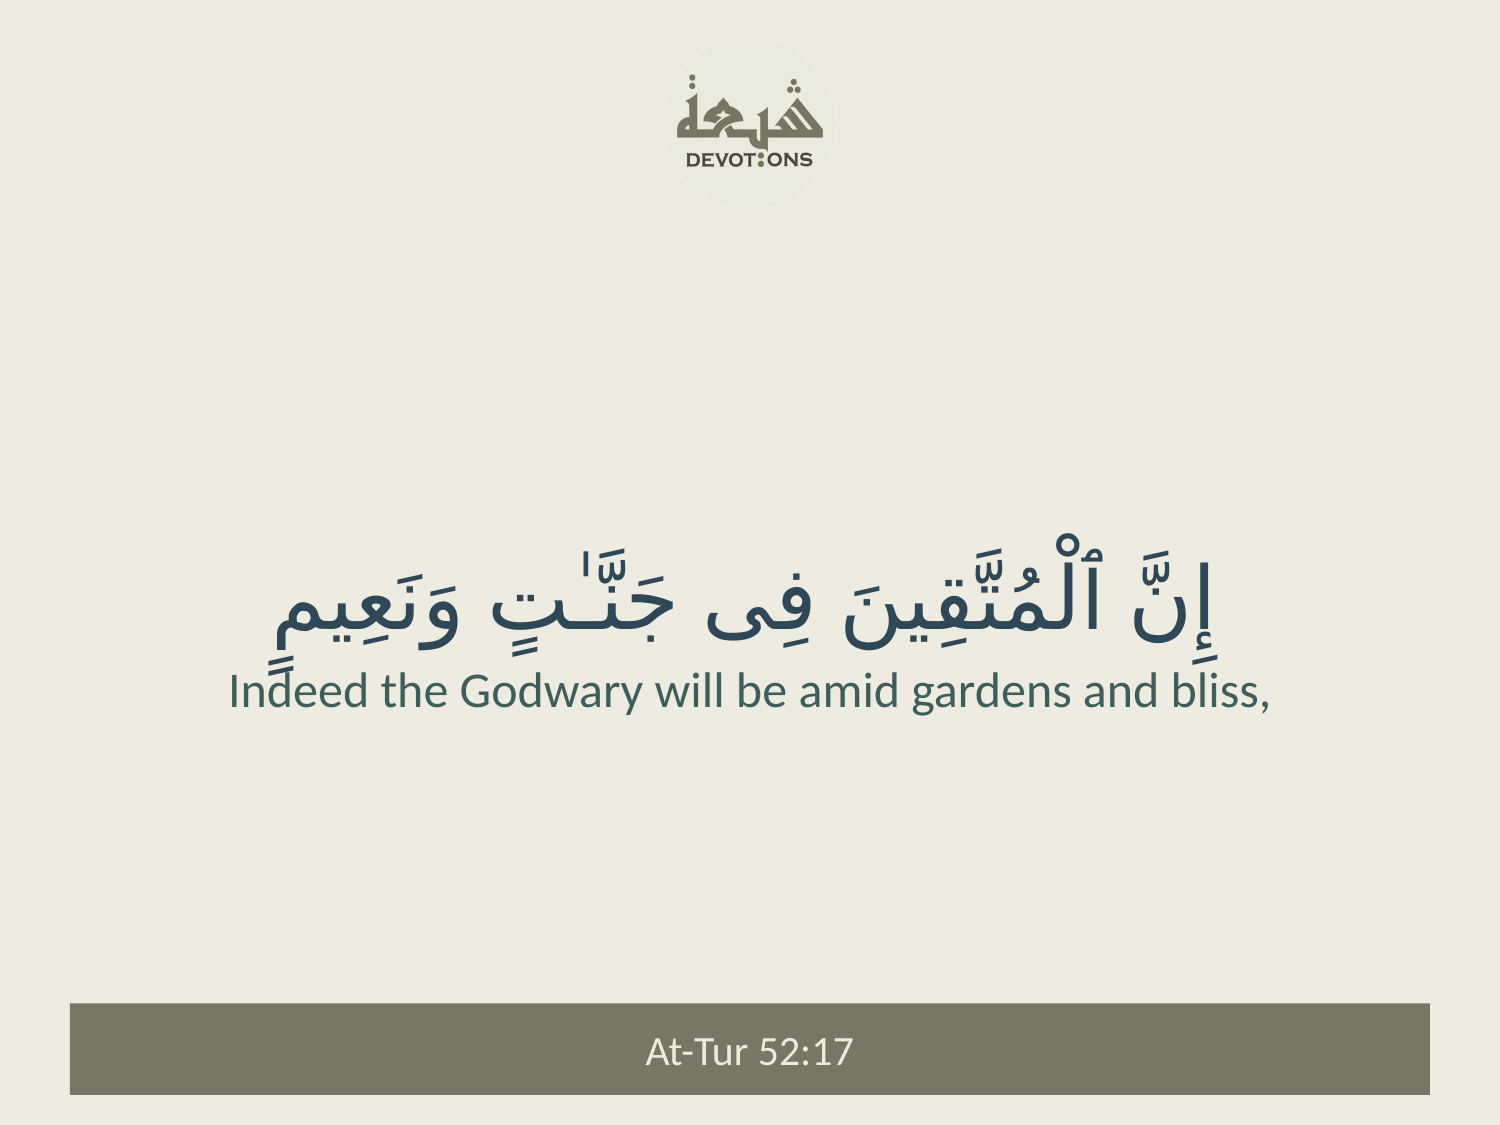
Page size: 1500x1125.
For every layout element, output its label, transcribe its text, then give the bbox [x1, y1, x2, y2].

list إِنَّ ٱلْمُتَّقِينَ فِى جَنَّـٰتٍ وَنَعِيمٍ Indeed the Godwary will be amid gardens and bliss, [69, 203, 1430, 1003]
picture [656, 29, 844, 203]
list At-Tur 52:17 [69, 1003, 1430, 1095]
